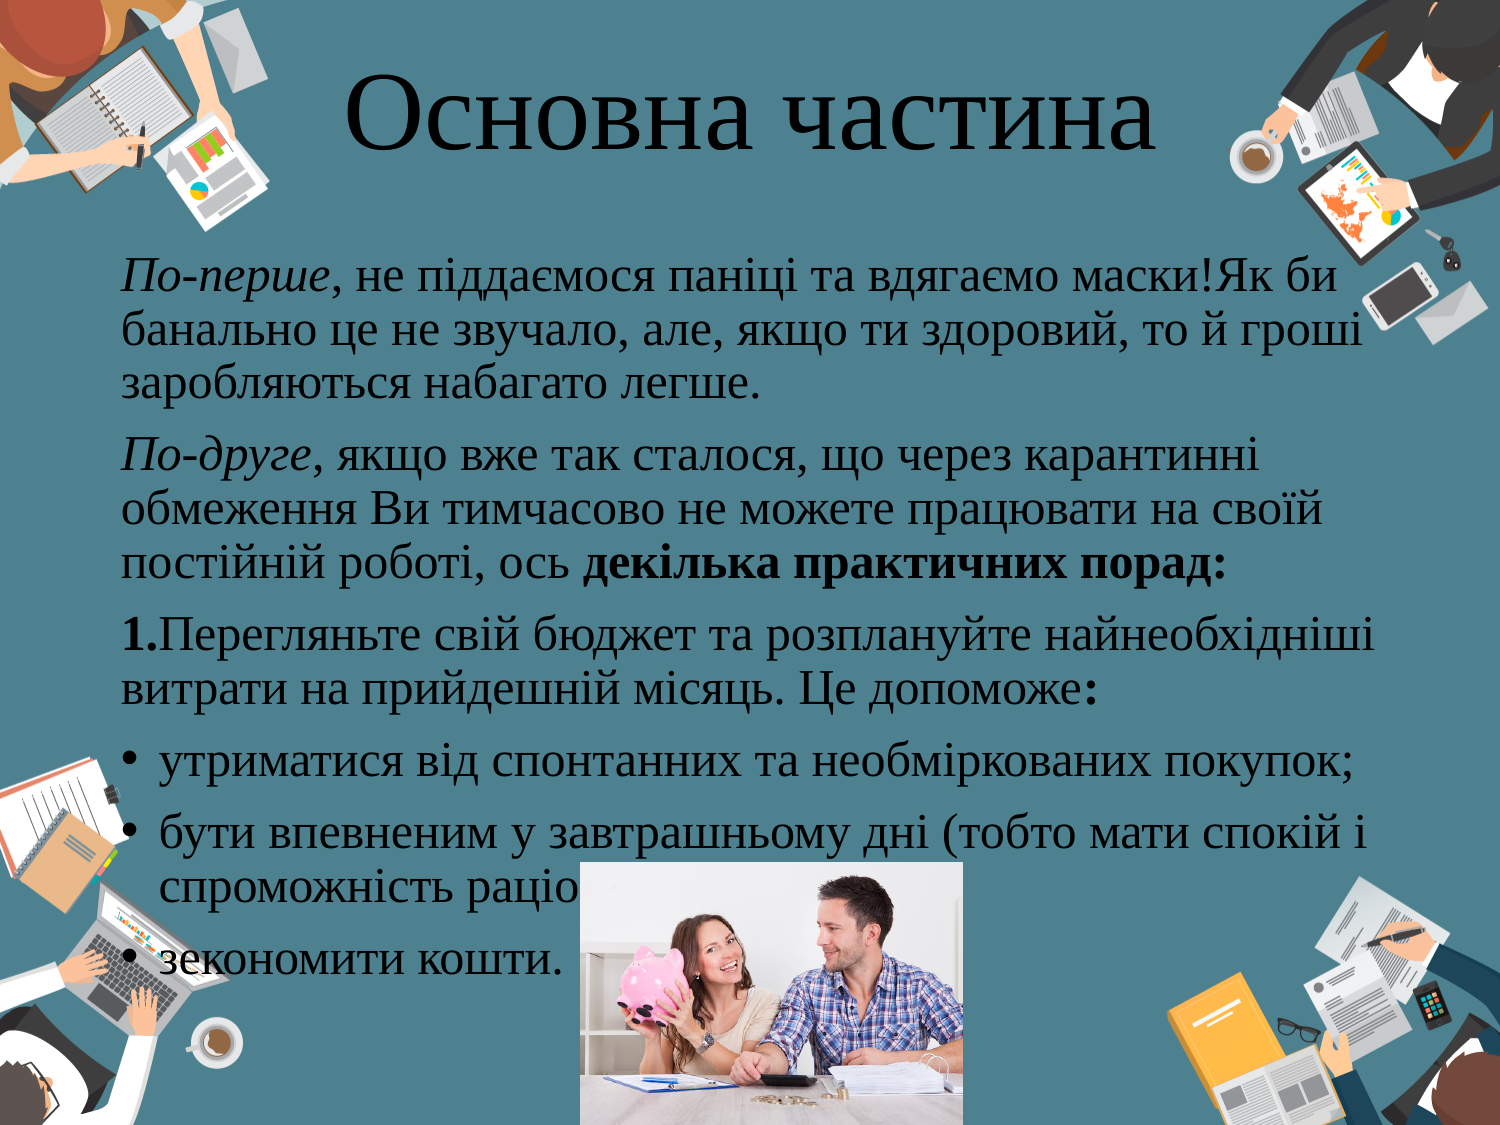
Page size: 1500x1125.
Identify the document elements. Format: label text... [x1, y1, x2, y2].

picture [0, 0, 1500, 1125]
list По-перше, не піддаємося паніці та вдягаємо маски!Як би банально це не звучало, але, якщо ти здоровий, то й гроші заробляються набагато легше. По-друге, якщо вже так сталося, що через карантинні обмеження Ви тимчасово не можете працювати на своїй постійній роботі, ось декілька практичних порад: 1.Перегляньте свій бюджет та розплануйте найнеобхідніші витрати на прийдешній місяць. Це допоможе: утриматися від спонтанних та необміркованих покупок; бути впевненим у завтрашньому дні (тобто мати спокій і спроможність раціонально мислити); зекономити кошти. [105, 240, 1397, 1014]
title Основна частина [108, 32, 1395, 193]
